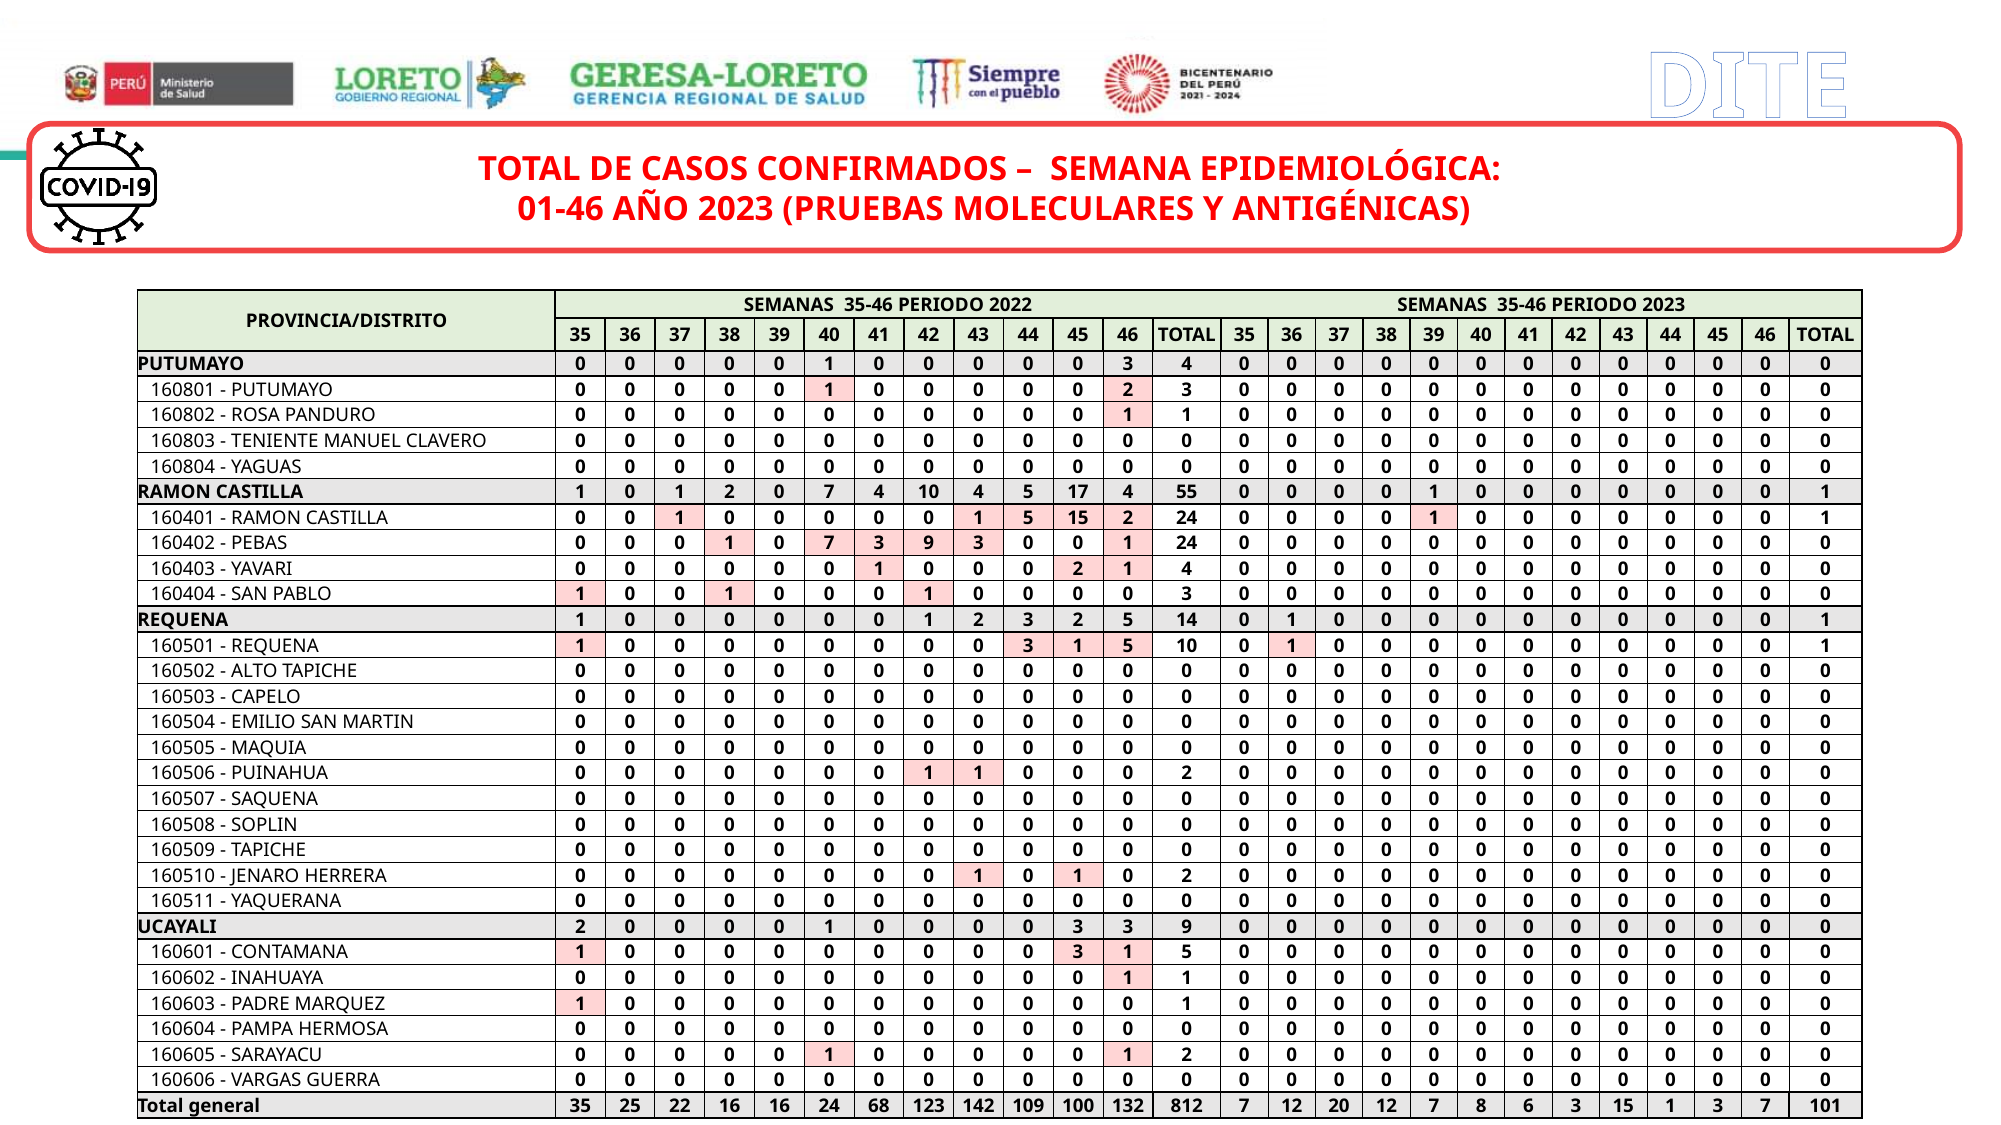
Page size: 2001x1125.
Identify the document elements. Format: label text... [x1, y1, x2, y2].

table_cell 0 [1411, 837, 1457, 862]
table_cell 0 [1648, 1067, 1694, 1091]
table_cell 123 [904, 1093, 953, 1117]
table_cell 2 [1153, 863, 1220, 887]
table_cell 0 [556, 965, 605, 989]
table_cell 0 [1600, 786, 1647, 810]
table_cell 0 [556, 453, 605, 478]
table_cell 0 [1695, 402, 1741, 427]
table_cell 0 [1004, 1067, 1053, 1091]
table_cell 42 [905, 319, 953, 350]
table_cell 36 [1269, 319, 1315, 350]
table_cell 0 [1790, 402, 1861, 427]
table_cell 0 [1316, 607, 1362, 631]
table_cell TOTAL [1790, 319, 1861, 350]
table_cell 0 [1316, 377, 1362, 401]
table_cell 0 [655, 709, 704, 734]
table_cell 0 [1316, 811, 1362, 836]
table_cell 160507 - SAQUENA [138, 786, 555, 810]
table_cell 0 [1221, 607, 1268, 631]
table_cell 0 [655, 581, 704, 605]
table_cell 0 [1790, 888, 1861, 912]
table_cell 0 [1054, 428, 1103, 452]
table_cell 0 [1742, 607, 1789, 631]
table_cell 0 [1600, 505, 1647, 529]
table_cell 0 [1790, 556, 1861, 580]
table_cell 0 [1054, 888, 1103, 912]
table_cell 0 [1104, 684, 1152, 708]
table_cell 7 [805, 479, 854, 503]
table_cell 0 [1411, 709, 1457, 734]
table_cell 0 [1411, 965, 1457, 989]
table_cell 0 [655, 1016, 704, 1041]
table_cell 0 [1363, 940, 1410, 964]
table_cell 0 [1004, 1016, 1053, 1041]
table_cell 1 [1648, 1093, 1694, 1117]
table_cell 0 [655, 352, 704, 375]
table_cell 0 [1411, 1067, 1457, 1091]
table_cell 0 [1695, 479, 1741, 503]
table_cell 0 [1054, 786, 1103, 810]
table_cell 0 [1505, 735, 1552, 759]
table_cell 0 [606, 684, 654, 708]
table_cell 0 [1600, 402, 1647, 427]
table_cell 0 [606, 837, 654, 862]
table_cell 0 [1411, 684, 1457, 708]
table_cell 1 [1790, 479, 1861, 503]
table_cell 0 [655, 837, 704, 862]
table_cell 0 [1553, 990, 1599, 1015]
table_cell 0 [705, 1016, 754, 1041]
table_cell 10 [1153, 633, 1220, 657]
table_cell 0 [1153, 428, 1220, 452]
table_cell 0 [1269, 940, 1315, 964]
table_cell 0 [1221, 940, 1268, 964]
table_cell 0 [855, 1067, 903, 1091]
table_cell 0 [1790, 990, 1861, 1015]
table_cell 0 [1458, 530, 1504, 555]
table_cell 0 [1742, 453, 1789, 478]
table_cell 0 [1505, 888, 1552, 912]
table_cell 0 [1316, 786, 1362, 810]
table_cell 0 [556, 402, 605, 427]
table_cell 1 [655, 505, 704, 529]
table_cell 0 [1004, 786, 1053, 810]
table_cell 0 [1600, 914, 1647, 938]
table_cell 0 [1153, 1067, 1220, 1091]
table_cell 2 [705, 479, 754, 503]
table_cell 0 [1411, 377, 1457, 401]
table_cell 0 [855, 633, 903, 657]
table_cell 0 [1104, 786, 1152, 810]
table_cell 0 [1790, 1016, 1861, 1041]
table_cell 0 [1695, 1016, 1741, 1041]
table_cell 0 [1004, 837, 1053, 862]
table_cell 0 [655, 1067, 704, 1091]
table_cell 0 [1054, 1042, 1103, 1066]
table_cell 0 [1790, 735, 1861, 759]
table_cell 0 [556, 377, 605, 401]
table_cell 0 [1153, 786, 1220, 810]
table_cell 0 [1695, 607, 1741, 631]
table_cell 0 [855, 453, 903, 478]
table_cell 0 [606, 888, 654, 912]
table_cell 0 [1363, 402, 1410, 427]
table_cell 0 [1553, 607, 1599, 631]
table_cell 24 [1153, 505, 1220, 529]
table_cell 160503 - CAPELO [138, 684, 555, 708]
table_cell 0 [904, 402, 953, 427]
table_cell 0 [1411, 428, 1457, 452]
table_cell 0 [1269, 1042, 1315, 1066]
table_cell 0 [556, 811, 605, 836]
table_cell 0 [1648, 914, 1694, 938]
table_cell 0 [1742, 684, 1789, 708]
table_cell 0 [1695, 684, 1741, 708]
table_cell 0 [1004, 453, 1053, 478]
table_cell 160603 - PADRE MARQUEZ [138, 990, 555, 1015]
table_cell 132 [1104, 1093, 1152, 1117]
table_cell 0 [556, 863, 605, 887]
table_cell 0 [1269, 914, 1315, 938]
table_cell 0 [954, 888, 1003, 912]
table_cell 0 [1458, 377, 1504, 401]
table_cell 0 [1054, 837, 1103, 862]
table_cell 0 [1316, 505, 1362, 529]
table_cell 0 [1648, 556, 1694, 580]
table_cell 0 [1553, 786, 1599, 810]
table_cell 0 [1648, 786, 1694, 810]
table_cell 0 [1553, 684, 1599, 708]
table_cell 0 [1742, 965, 1789, 989]
table_cell 0 [1790, 428, 1861, 452]
table_cell 3 [1153, 581, 1220, 605]
table_cell 0 [1004, 402, 1053, 427]
table_cell 0 [1458, 940, 1504, 964]
table_cell 0 [1363, 990, 1410, 1015]
table_cell 0 [1363, 633, 1410, 657]
table_cell 0 [705, 940, 754, 964]
table_cell 0 [1742, 914, 1789, 938]
table_cell 35 [1222, 319, 1267, 350]
table_cell 0 [1695, 633, 1741, 657]
table_cell 0 [556, 428, 605, 452]
table_cell 0 [855, 811, 903, 836]
table_cell 0 [1553, 760, 1599, 785]
table_cell 0 [1004, 684, 1053, 708]
table_cell 1 [1790, 505, 1861, 529]
table_cell 12 [1363, 1093, 1410, 1117]
table_cell 0 [1600, 1067, 1647, 1091]
table_cell 0 [954, 658, 1003, 683]
table_cell 0 [1790, 352, 1861, 375]
table_cell 0 [1742, 735, 1789, 759]
table_cell 0 [556, 658, 605, 683]
table_cell 3 [1553, 1093, 1599, 1117]
table_cell 38 [1364, 319, 1409, 350]
table_cell 37 [1316, 319, 1362, 350]
table_cell 0 [755, 940, 804, 964]
table_cell 0 [1742, 990, 1789, 1015]
table_cell 0 [1553, 709, 1599, 734]
table_cell 0 [1054, 709, 1103, 734]
table_cell 0 [1104, 453, 1152, 478]
table_cell 0 [1269, 990, 1315, 1015]
table_cell 0 [1363, 888, 1410, 912]
table_cell 40 [1458, 319, 1504, 350]
table_cell 0 [805, 1016, 854, 1041]
table_cell 0 [1153, 811, 1220, 836]
table_cell 0 [1411, 990, 1457, 1015]
table_cell 0 [1269, 352, 1315, 375]
table_cell 0 [1153, 658, 1220, 683]
table_cell 0 [1269, 377, 1315, 401]
table_cell 0 [755, 581, 804, 605]
table_cell 0 [606, 607, 654, 631]
table_cell 0 [1411, 888, 1457, 912]
table_cell 0 [1458, 453, 1504, 478]
text_box DITE [1556, 38, 1938, 123]
table_cell 0 [1648, 581, 1694, 605]
table_cell 1 [655, 479, 704, 503]
table_cell 0 [1316, 837, 1362, 862]
table_cell 0 [1458, 1042, 1504, 1066]
table_cell 0 [1054, 402, 1103, 427]
table_cell 43 [955, 319, 1003, 350]
table_cell 1 [954, 760, 1003, 785]
table_cell 0 [805, 940, 854, 964]
table_cell 0 [1104, 735, 1152, 759]
table_cell 0 [755, 352, 804, 375]
table_cell 0 [805, 837, 854, 862]
table_cell 0 [556, 1067, 605, 1091]
table_cell 1 [855, 556, 903, 580]
table_cell 16 [755, 1093, 804, 1117]
table_cell 0 [1553, 888, 1599, 912]
table_cell 0 [606, 760, 654, 785]
table_cell 0 [855, 581, 903, 605]
table_cell 160509 - TAPICHE [138, 837, 555, 862]
table_cell 0 [904, 1067, 953, 1091]
table_cell 0 [904, 837, 953, 862]
table_cell 0 [1316, 990, 1362, 1015]
table_cell 0 [606, 479, 654, 503]
table_cell 10 [904, 479, 953, 503]
table_cell 0 [1221, 837, 1268, 862]
table_cell 0 [1316, 556, 1362, 580]
table_cell 0 [1153, 837, 1220, 862]
table_cell 142 [954, 1093, 1003, 1117]
table_header SEMANAS 35-46 PERIODO 2022 [556, 291, 1221, 317]
table_cell 0 [1505, 658, 1552, 683]
table_header PROVINCIA/DISTRITO [138, 291, 554, 350]
table_cell 0 [755, 1042, 804, 1066]
table_cell 1 [904, 607, 953, 631]
table_cell 0 [1458, 735, 1504, 759]
table_cell 0 [1695, 1067, 1741, 1091]
table_cell 0 [1269, 505, 1315, 529]
table_cell 0 [855, 1016, 903, 1041]
table_cell 2 [556, 914, 605, 938]
table_cell 0 [606, 1042, 654, 1066]
table_cell RAMON CASTILLA [138, 479, 555, 503]
table_cell 15 [1054, 505, 1103, 529]
table_cell 0 [954, 453, 1003, 478]
table_cell 0 [1054, 1016, 1103, 1041]
table_cell 0 [1411, 811, 1457, 836]
table_cell 0 [805, 684, 854, 708]
table_cell 0 [1505, 505, 1552, 529]
table_cell 0 [606, 735, 654, 759]
table_cell Total general [138, 1093, 555, 1117]
table_cell 0 [1695, 990, 1741, 1015]
table_cell 0 [755, 633, 804, 657]
table_cell 0 [1411, 1016, 1457, 1041]
table_cell 0 [1269, 888, 1315, 912]
table_cell 0 [655, 940, 704, 964]
table_cell 1 [954, 863, 1003, 887]
table_cell 0 [1600, 633, 1647, 657]
table_cell 46 [1743, 319, 1788, 350]
table_cell 0 [1363, 863, 1410, 887]
table_cell 0 [1790, 1067, 1861, 1091]
table_cell 160802 - ROSA PANDURO [138, 402, 555, 427]
table_cell 0 [805, 505, 854, 529]
table_cell 0 [556, 1016, 605, 1041]
table_cell 160602 - INAHUAYA [138, 965, 555, 989]
table_cell 0 [1411, 581, 1457, 605]
table_cell 0 [606, 1016, 654, 1041]
table_cell 0 [655, 888, 704, 912]
table_cell 0 [904, 914, 953, 938]
table_cell 0 [1648, 940, 1694, 964]
table_cell 0 [1458, 505, 1504, 529]
table_cell 160402 - PEBAS [138, 530, 555, 555]
table_cell 0 [1411, 735, 1457, 759]
table_cell 1 [1153, 990, 1220, 1015]
table_cell 160403 - YAVARI [138, 556, 555, 580]
table_cell 0 [1553, 1067, 1599, 1091]
table_cell 0 [1553, 811, 1599, 836]
table_cell 1 [705, 581, 754, 605]
table_cell 0 [855, 888, 903, 912]
table_cell 0 [705, 863, 754, 887]
table_cell 160601 - CONTAMANA [138, 940, 555, 964]
table_cell 0 [1153, 453, 1220, 478]
table_cell 0 [954, 377, 1003, 401]
table_cell 0 [1363, 428, 1410, 452]
table_cell 0 [855, 658, 903, 683]
table_cell 1 [556, 479, 605, 503]
table_cell 0 [1221, 914, 1268, 938]
table_cell 1 [805, 377, 854, 401]
table_cell 0 [606, 402, 654, 427]
table_cell 0 [1600, 607, 1647, 631]
table_cell 0 [1790, 377, 1861, 401]
table_cell 0 [1316, 428, 1362, 452]
table_cell 0 [1458, 607, 1504, 631]
table_cell 0 [1104, 658, 1152, 683]
table_cell 0 [1411, 940, 1457, 964]
table_cell 46 [1104, 319, 1152, 350]
table_cell 3 [1054, 914, 1103, 938]
table_cell 0 [855, 377, 903, 401]
table_cell 0 [1458, 863, 1504, 887]
table_cell 0 [954, 735, 1003, 759]
table_cell 0 [1316, 352, 1362, 375]
table_cell TOTAL [1154, 319, 1220, 350]
table_cell 35 [556, 1093, 605, 1117]
table_cell 0 [904, 505, 953, 529]
table_cell 0 [1363, 760, 1410, 785]
table_cell 4 [1153, 352, 1220, 375]
table_cell 0 [1505, 377, 1552, 401]
table_cell 1 [1104, 556, 1152, 580]
table_cell 0 [1411, 786, 1457, 810]
table_cell 1 [904, 581, 953, 605]
table_cell 0 [1553, 402, 1599, 427]
table_cell 5 [1104, 607, 1152, 631]
table_cell 0 [1221, 402, 1268, 427]
table_cell 0 [1695, 505, 1741, 529]
table_cell 0 [1790, 658, 1861, 683]
table_cell 0 [655, 377, 704, 401]
table_cell 0 [904, 888, 953, 912]
table_cell 0 [1648, 811, 1694, 836]
text_box TOTAL DE CASOS CONFIRMADOS – SEMANA EPIDEMIOLÓGICA: 01-46 AÑO 2023 (PRUEBAS MOLECULARES Y ANTIGÉNICAS) [28, 123, 1961, 252]
table_cell 0 [1316, 735, 1362, 759]
table_cell 1 [954, 505, 1003, 529]
table_cell 0 [1411, 760, 1457, 785]
table_cell 0 [1363, 505, 1410, 529]
table_cell 0 [1153, 709, 1220, 734]
table_cell 0 [1104, 760, 1152, 785]
table_cell 0 [1316, 863, 1362, 887]
table_cell 0 [1363, 837, 1410, 862]
table_cell 0 [1505, 607, 1552, 631]
table_cell 0 [1363, 377, 1410, 401]
table_cell 160511 - YAQUERANA [138, 888, 555, 912]
table_cell 0 [556, 1042, 605, 1066]
table_cell 3 [1004, 607, 1053, 631]
table_cell 3 [1004, 633, 1053, 657]
table_cell 0 [1505, 863, 1552, 887]
table_cell 0 [655, 633, 704, 657]
table_cell 0 [904, 863, 953, 887]
table_cell 0 [954, 352, 1003, 375]
table_cell 0 [1221, 453, 1268, 478]
table_cell 2 [1104, 377, 1152, 401]
table_cell 0 [705, 684, 754, 708]
table_cell 0 [1316, 658, 1362, 683]
table_cell 0 [1221, 479, 1268, 503]
table_cell 0 [1742, 530, 1789, 555]
table_cell 0 [1269, 530, 1315, 555]
table_cell 0 [655, 428, 704, 452]
table_cell 1 [556, 633, 605, 657]
table_cell 0 [606, 530, 654, 555]
table_cell 0 [1316, 709, 1362, 734]
table_cell 3 [954, 530, 1003, 555]
table_cell 0 [1648, 352, 1694, 375]
table_cell 0 [1505, 786, 1552, 810]
table_cell 0 [1553, 914, 1599, 938]
table_cell 42 [1553, 319, 1599, 350]
table_cell 0 [606, 811, 654, 836]
table_cell 0 [655, 453, 704, 478]
table_cell 0 [855, 1042, 903, 1066]
table_cell 0 [1316, 530, 1362, 555]
table_cell 0 [1505, 1016, 1552, 1041]
table_cell 0 [1505, 709, 1552, 734]
table_cell 0 [1458, 760, 1504, 785]
table_cell 0 [606, 914, 654, 938]
table_cell 0 [606, 377, 654, 401]
table_cell 1 [1411, 505, 1457, 529]
table_cell 0 [904, 709, 953, 734]
table_cell 0 [805, 658, 854, 683]
table_cell 0 [1004, 556, 1053, 580]
table_cell 0 [1695, 965, 1741, 989]
table_cell 0 [1363, 709, 1410, 734]
table_cell 0 [1316, 581, 1362, 605]
table_cell 0 [1269, 658, 1315, 683]
table_cell 0 [805, 1067, 854, 1091]
table_cell 0 [805, 786, 854, 810]
table_cell 0 [1269, 837, 1315, 862]
table_cell 1 [1104, 402, 1152, 427]
table_cell 0 [1458, 990, 1504, 1015]
table_cell 0 [855, 965, 903, 989]
table_cell 0 [855, 914, 903, 938]
table_cell 0 [1221, 530, 1268, 555]
table_cell 0 [855, 684, 903, 708]
table_cell 2 [1104, 505, 1152, 529]
table_cell 0 [1221, 1042, 1268, 1066]
table_cell 0 [1153, 684, 1220, 708]
table_cell 0 [606, 505, 654, 529]
table_cell 0 [1505, 530, 1552, 555]
table_cell 0 [1790, 530, 1861, 555]
table_cell 160604 - PAMPA HERMOSA [138, 1016, 555, 1041]
table_cell 0 [1742, 556, 1789, 580]
table_cell 2 [1054, 607, 1103, 631]
table_cell 0 [904, 658, 953, 683]
picture [0, 18, 1327, 245]
table_cell 0 [705, 914, 754, 938]
table_cell 0 [1316, 453, 1362, 478]
table_cell 0 [556, 352, 605, 375]
table_cell 0 [755, 990, 804, 1015]
table_cell 0 [755, 479, 804, 503]
table_cell 0 [1004, 990, 1053, 1015]
table_cell 5 [1004, 479, 1053, 503]
table_cell 0 [954, 990, 1003, 1015]
table_cell 43 [1601, 319, 1646, 350]
table_cell 0 [1153, 888, 1220, 912]
table_cell 0 [1790, 914, 1861, 938]
table_cell 0 [1648, 837, 1694, 862]
table_cell 0 [1004, 709, 1053, 734]
table_cell 0 [805, 428, 854, 452]
table_cell 0 [755, 530, 804, 555]
table_cell 2 [1054, 556, 1103, 580]
table_cell 0 [1600, 453, 1647, 478]
table_cell 0 [1742, 352, 1789, 375]
table_cell 0 [1648, 428, 1694, 452]
table_cell 3 [1104, 352, 1152, 375]
table_cell 0 [1505, 684, 1552, 708]
table_cell 2 [1153, 1042, 1220, 1066]
table_cell 0 [1790, 837, 1861, 862]
table_cell 0 [855, 505, 903, 529]
table_cell 3 [1054, 940, 1103, 964]
table_cell 0 [904, 965, 953, 989]
table_cell 0 [755, 428, 804, 452]
table_cell 0 [1600, 581, 1647, 605]
table_cell 0 [705, 786, 754, 810]
table_cell 0 [855, 428, 903, 452]
table_cell 0 [1695, 760, 1741, 785]
table_cell 0 [1505, 837, 1552, 862]
table_cell 39 [755, 319, 803, 350]
table_cell 0 [1221, 786, 1268, 810]
table_cell 12 [1269, 1093, 1315, 1117]
table_cell 0 [805, 863, 854, 887]
table_cell 1 [1153, 965, 1220, 989]
table_cell 41 [1506, 319, 1551, 350]
table_cell 25 [606, 1093, 654, 1117]
table_cell 0 [1600, 760, 1647, 785]
table_cell 0 [1221, 811, 1268, 836]
table_cell 0 [1505, 428, 1552, 452]
table_cell 0 [1221, 633, 1268, 657]
table_cell 0 [1004, 658, 1053, 683]
table_cell 0 [1600, 940, 1647, 964]
table_cell 0 [655, 735, 704, 759]
table_cell 0 [1411, 1042, 1457, 1066]
table_cell 0 [705, 505, 754, 529]
table_cell 0 [1790, 1042, 1861, 1066]
table_cell 0 [556, 735, 605, 759]
table_cell 0 [1695, 530, 1741, 555]
table_cell 0 [904, 352, 953, 375]
table_cell 0 [1695, 786, 1741, 810]
table_cell 109 [1004, 1093, 1053, 1117]
table_cell 1 [1269, 633, 1315, 657]
table_cell 0 [1648, 607, 1694, 631]
table_cell 0 [556, 530, 605, 555]
table_cell 24 [1153, 530, 1220, 555]
table_cell 0 [1695, 940, 1741, 964]
table_cell 0 [1742, 377, 1789, 401]
table_cell 0 [1553, 735, 1599, 759]
table_cell 1 [1153, 402, 1220, 427]
table_cell 44 [1004, 319, 1052, 350]
table_cell 0 [1221, 863, 1268, 887]
table_cell 0 [655, 990, 704, 1015]
table_cell 0 [1054, 658, 1103, 683]
table_cell 0 [1648, 658, 1694, 683]
table_cell 0 [1104, 888, 1152, 912]
table_cell 0 [1742, 837, 1789, 862]
table_cell 0 [1458, 633, 1504, 657]
table_cell 0 [755, 735, 804, 759]
table_cell 35 [556, 319, 604, 350]
table_cell 0 [1648, 505, 1694, 529]
table_cell 0 [1054, 530, 1103, 555]
table_cell 0 [606, 940, 654, 964]
table_cell 1 [1104, 530, 1152, 555]
table_cell 0 [1742, 1016, 1789, 1041]
table_cell 0 [1505, 760, 1552, 785]
table_cell 0 [1363, 965, 1410, 989]
table_cell 160504 - EMILIO SAN MARTIN [138, 709, 555, 734]
table_cell 0 [1269, 479, 1315, 503]
table_cell 0 [1316, 888, 1362, 912]
table_cell 0 [855, 352, 903, 375]
table_cell 0 [1004, 914, 1053, 938]
table_cell 4 [1153, 556, 1220, 580]
table_cell 0 [1458, 352, 1504, 375]
table_cell 0 [1505, 453, 1552, 478]
table_cell 160506 - PUINAHUA [138, 760, 555, 785]
table_cell 0 [904, 377, 953, 401]
table_cell 1 [1054, 863, 1103, 887]
table_cell 0 [1553, 556, 1599, 580]
table_cell 160502 - ALTO TAPICHE [138, 658, 555, 683]
table_cell 0 [655, 811, 704, 836]
table_cell 7 [1411, 1093, 1457, 1117]
table_cell 1 [556, 940, 605, 964]
table_cell 0 [1648, 735, 1694, 759]
table_cell 0 [606, 658, 654, 683]
table_cell 0 [705, 735, 754, 759]
table_cell 0 [1458, 709, 1504, 734]
table_cell 0 [1363, 658, 1410, 683]
table_cell 2 [954, 607, 1003, 631]
table_cell 0 [1269, 428, 1315, 452]
table_cell 0 [705, 453, 754, 478]
table_cell 0 [1363, 786, 1410, 810]
table_cell 0 [1600, 684, 1647, 708]
table_cell 0 [1648, 990, 1694, 1015]
table_cell 0 [1411, 352, 1457, 375]
table_cell 0 [1553, 530, 1599, 555]
table_cell 0 [1153, 1016, 1220, 1041]
table_cell 0 [1742, 940, 1789, 964]
table_cell 101 [1790, 1093, 1861, 1117]
table_cell 0 [805, 965, 854, 989]
table_cell 0 [954, 556, 1003, 580]
table_cell 1 [556, 607, 605, 631]
table_cell 0 [1553, 1016, 1599, 1041]
table_cell 3 [1153, 377, 1220, 401]
table_cell 0 [1742, 658, 1789, 683]
table_cell 0 [805, 760, 854, 785]
table_cell 0 [1790, 811, 1861, 836]
table_cell 0 [705, 402, 754, 427]
table_cell 1 [805, 352, 854, 375]
table_cell 0 [1316, 1016, 1362, 1041]
table_cell 0 [855, 402, 903, 427]
table_cell 0 [954, 965, 1003, 989]
table_cell 37 [656, 319, 704, 350]
table_cell 0 [1363, 1042, 1410, 1066]
table_cell 0 [1600, 530, 1647, 555]
table_cell 0 [1269, 1016, 1315, 1041]
table_cell 0 [1458, 786, 1504, 810]
table_cell 0 [1505, 1067, 1552, 1091]
table_cell 0 [1411, 530, 1457, 555]
table_cell 0 [1600, 428, 1647, 452]
table_cell 0 [1004, 811, 1053, 836]
table_cell 0 [1695, 453, 1741, 478]
table_cell 0 [1742, 888, 1789, 912]
table_cell 160501 - REQUENA [138, 633, 555, 657]
table_cell 0 [1004, 352, 1053, 375]
table_cell 0 [1221, 377, 1268, 401]
table_cell 39 [1411, 319, 1457, 350]
table_cell 0 [1742, 402, 1789, 427]
table_cell 4 [855, 479, 903, 503]
table_cell 5 [1153, 940, 1220, 964]
table_cell 15 [1600, 1093, 1647, 1117]
table_cell 0 [1600, 479, 1647, 503]
table_cell 0 [1600, 709, 1647, 734]
table_cell 0 [855, 990, 903, 1015]
table_cell 0 [755, 888, 804, 912]
table_cell 0 [705, 760, 754, 785]
table_cell 0 [954, 1067, 1003, 1091]
table_cell 0 [755, 607, 804, 631]
table_cell 0 [805, 735, 854, 759]
table_cell 0 [1648, 684, 1694, 708]
table_cell 1 [1790, 607, 1861, 631]
table_cell 0 [655, 760, 704, 785]
table_cell 0 [855, 607, 903, 631]
table_cell 0 [1695, 352, 1741, 375]
table_cell 0 [655, 965, 704, 989]
table_cell 0 [805, 709, 854, 734]
table_cell 3 [1104, 914, 1152, 938]
table_cell 0 [1269, 581, 1315, 605]
table_cell 0 [1363, 581, 1410, 605]
table_cell 0 [1104, 811, 1152, 836]
table_cell 160606 - VARGAS GUERRA [138, 1067, 555, 1091]
table_cell 8 [1458, 1093, 1504, 1117]
table_cell 0 [904, 786, 953, 810]
table_cell 0 [606, 709, 654, 734]
table_cell 0 [1221, 709, 1268, 734]
table_cell 0 [1363, 1016, 1410, 1041]
table_cell 44 [1648, 319, 1693, 350]
table_cell 0 [805, 453, 854, 478]
table_cell 0 [1458, 1067, 1504, 1091]
table_cell 0 [1600, 965, 1647, 989]
table_cell 160505 - MAQUIA [138, 735, 555, 759]
table_cell 0 [556, 888, 605, 912]
table_cell 0 [606, 633, 654, 657]
table_cell 0 [1316, 402, 1362, 427]
table_cell 0 [755, 786, 804, 810]
table_cell 7 [805, 530, 854, 555]
table_cell 0 [556, 837, 605, 862]
table_cell 17 [1054, 479, 1103, 503]
table_cell 14 [1153, 607, 1220, 631]
table_cell 0 [606, 453, 654, 478]
table_cell 68 [855, 1093, 903, 1117]
table_cell 0 [1221, 990, 1268, 1015]
table_cell 0 [954, 914, 1003, 938]
table_cell 0 [1648, 863, 1694, 887]
table_cell 0 [1458, 811, 1504, 836]
table_cell 0 [655, 530, 704, 555]
table_cell 0 [1790, 581, 1861, 605]
table_cell 0 [606, 352, 654, 375]
table_cell 40 [805, 319, 853, 350]
table_cell 0 [1600, 658, 1647, 683]
table_cell 0 [1458, 684, 1504, 708]
table_cell 0 [1742, 581, 1789, 605]
table_cell 0 [705, 633, 754, 657]
table_cell 160510 - JENARO HERRERA [138, 863, 555, 887]
table_cell 0 [1221, 581, 1268, 605]
table_cell 0 [1553, 453, 1599, 478]
table_cell 0 [606, 556, 654, 580]
table_cell 0 [1742, 709, 1789, 734]
table_cell 0 [1269, 811, 1315, 836]
table_cell 0 [1505, 352, 1552, 375]
table_cell 0 [705, 1042, 754, 1066]
table_cell 0 [705, 837, 754, 862]
table_cell 0 [1790, 453, 1861, 478]
table_cell 0 [1363, 1067, 1410, 1091]
table_cell 0 [1695, 863, 1741, 887]
table_cell 0 [1790, 863, 1861, 887]
table_cell 0 [606, 786, 654, 810]
table_cell UCAYALI [138, 914, 555, 938]
table_cell 1 [1104, 1042, 1152, 1066]
table_cell 0 [655, 607, 704, 631]
table_cell 0 [705, 556, 754, 580]
table_cell 0 [755, 1067, 804, 1091]
table_cell 0 [1648, 402, 1694, 427]
table_cell 0 [1648, 377, 1694, 401]
table_cell 0 [755, 837, 804, 862]
table_cell 0 [1316, 1067, 1362, 1091]
table_cell 0 [705, 990, 754, 1015]
table_cell 0 [1742, 505, 1789, 529]
table_cell 0 [755, 684, 804, 708]
table_cell 0 [855, 735, 903, 759]
table_cell 0 [1363, 479, 1410, 503]
table_cell 0 [1695, 1042, 1741, 1066]
table_cell 812 [1154, 1093, 1220, 1117]
table_cell 0 [1505, 940, 1552, 964]
table_cell 0 [1104, 863, 1152, 887]
table_cell 0 [1316, 965, 1362, 989]
table_cell 0 [855, 786, 903, 810]
table_cell 0 [1269, 1067, 1315, 1091]
table_cell 0 [904, 453, 953, 478]
table_cell 0 [755, 453, 804, 478]
table_cell 0 [855, 709, 903, 734]
table_cell 0 [705, 377, 754, 401]
table_cell 1 [1054, 633, 1103, 657]
table_cell 0 [1316, 684, 1362, 708]
table_cell 0 [1411, 914, 1457, 938]
table_cell 0 [1004, 760, 1053, 785]
table_cell 0 [606, 428, 654, 452]
table_cell 0 [1553, 837, 1599, 862]
table_cell 0 [655, 556, 704, 580]
table_cell 0 [1742, 863, 1789, 887]
table_cell 0 [1695, 914, 1741, 938]
table_cell 0 [1553, 428, 1599, 452]
table_cell 0 [1004, 735, 1053, 759]
table_cell 0 [954, 428, 1003, 452]
table_cell 0 [904, 1016, 953, 1041]
table_cell 0 [1458, 581, 1504, 605]
table_cell 1 [556, 581, 605, 605]
table_cell 7 [1221, 1093, 1268, 1117]
table_cell 0 [954, 1016, 1003, 1041]
table_cell 0 [1458, 965, 1504, 989]
table_cell 1 [805, 1042, 854, 1066]
table_cell 0 [606, 581, 654, 605]
table_cell 0 [1363, 556, 1410, 580]
table_cell 0 [556, 505, 605, 529]
table_cell 0 [1648, 888, 1694, 912]
table_cell 0 [1054, 352, 1103, 375]
table_cell 0 [1505, 914, 1552, 938]
table_cell 0 [1004, 377, 1053, 401]
table_cell 0 [556, 684, 605, 708]
table_cell 2 [1153, 760, 1220, 785]
table_cell 1 [1104, 940, 1152, 964]
table_cell 0 [655, 402, 704, 427]
table_cell 0 [1269, 684, 1315, 708]
table_cell 0 [1104, 581, 1152, 605]
table_cell 0 [1553, 633, 1599, 657]
table_cell 0 [1363, 811, 1410, 836]
table_cell 0 [1742, 786, 1789, 810]
table_cell 0 [904, 940, 953, 964]
table_cell 0 [1004, 1042, 1053, 1066]
table_cell 0 [1553, 940, 1599, 964]
table_cell 0 [1411, 658, 1457, 683]
table_cell 36 [606, 319, 654, 350]
table_cell 0 [1553, 479, 1599, 503]
table_cell 0 [1600, 352, 1647, 375]
table_cell 0 [1742, 428, 1789, 452]
table_cell 0 [1269, 556, 1315, 580]
table_cell 0 [1505, 556, 1552, 580]
table_cell 0 [1411, 607, 1457, 631]
table_cell 0 [1695, 837, 1741, 862]
table_cell 0 [954, 1042, 1003, 1066]
table_cell 0 [1648, 453, 1694, 478]
table_cell 1 [805, 914, 854, 938]
table_cell 0 [655, 684, 704, 708]
table_cell 0 [1458, 837, 1504, 862]
table_cell 0 [1790, 940, 1861, 964]
table_cell 0 [705, 658, 754, 683]
table_cell 0 [1790, 684, 1861, 708]
table_cell 0 [1553, 658, 1599, 683]
table_cell 0 [705, 607, 754, 631]
table_cell 0 [1004, 940, 1053, 964]
table_cell 0 [1221, 1067, 1268, 1091]
table_cell 0 [1505, 479, 1552, 503]
table_cell 1 [705, 530, 754, 555]
table_cell 0 [1153, 735, 1220, 759]
table_cell 0 [556, 786, 605, 810]
table_cell 0 [1269, 863, 1315, 887]
table_cell 0 [1553, 965, 1599, 989]
table_cell 0 [1505, 633, 1552, 657]
table_cell 41 [855, 319, 903, 350]
table_cell 22 [655, 1093, 704, 1117]
table_cell 0 [1695, 888, 1741, 912]
table_cell 160605 - SARAYACU [138, 1042, 555, 1066]
table_cell 0 [954, 633, 1003, 657]
table_cell 0 [1742, 1067, 1789, 1091]
table_cell 0 [1363, 735, 1410, 759]
table_cell 0 [954, 837, 1003, 862]
table_cell 0 [755, 760, 804, 785]
table_cell 0 [1269, 402, 1315, 427]
table_cell 0 [904, 633, 953, 657]
table_cell 0 [1742, 811, 1789, 836]
table_cell 4 [1104, 479, 1152, 503]
table_cell 0 [1648, 965, 1694, 989]
table_cell 0 [1054, 1067, 1103, 1091]
table_cell 0 [1648, 479, 1694, 503]
table_cell 160801 - PUTUMAYO [138, 377, 555, 401]
table_cell 0 [1600, 811, 1647, 836]
table_cell 0 [1553, 505, 1599, 529]
table_cell 0 [1221, 684, 1268, 708]
table_cell 160803 - TENIENTE MANUEL CLAVERO [138, 428, 555, 452]
table_cell 0 [1054, 990, 1103, 1015]
table_cell 0 [606, 1067, 654, 1091]
table_cell 0 [1600, 556, 1647, 580]
table_cell 0 [1411, 453, 1457, 478]
table_cell 0 [705, 811, 754, 836]
table_cell 0 [1269, 735, 1315, 759]
table_cell 0 [1505, 811, 1552, 836]
table_cell 9 [904, 530, 953, 555]
table_cell 0 [1695, 556, 1741, 580]
table_cell 0 [1221, 505, 1268, 529]
table_cell 20 [1316, 1093, 1362, 1117]
table_cell 0 [1648, 709, 1694, 734]
table_cell 0 [1790, 965, 1861, 989]
table_cell 0 [1269, 786, 1315, 810]
table_cell 0 [805, 607, 854, 631]
table_cell 5 [1104, 633, 1152, 657]
table_cell 9 [1153, 914, 1220, 938]
table_cell 0 [1004, 888, 1053, 912]
table_cell 0 [1104, 709, 1152, 734]
table_cell 160401 - RAMON CASTILLA [138, 505, 555, 529]
table_cell 0 [954, 940, 1003, 964]
table_cell 0 [904, 556, 953, 580]
table_cell 0 [1363, 607, 1410, 631]
table_cell 0 [805, 556, 854, 580]
table_cell 0 [1458, 402, 1504, 427]
table_cell 0 [1648, 760, 1694, 785]
table_cell 0 [705, 965, 754, 989]
table_cell 1 [1269, 607, 1315, 631]
table_cell 160404 - SAN PABLO [138, 581, 555, 605]
table_cell 0 [1600, 837, 1647, 862]
table_cell 0 [1104, 837, 1152, 862]
table_cell 0 [655, 863, 704, 887]
table_cell 0 [805, 888, 854, 912]
table_cell 0 [1600, 1016, 1647, 1041]
table_cell 0 [1600, 990, 1647, 1015]
table_cell 0 [606, 863, 654, 887]
table_cell 3 [1695, 1093, 1741, 1117]
table_cell 0 [1221, 556, 1268, 580]
table_cell 0 [1790, 786, 1861, 810]
table_cell 0 [755, 377, 804, 401]
table_cell 0 [1648, 633, 1694, 657]
table_cell 0 [1269, 965, 1315, 989]
table_cell 0 [1054, 453, 1103, 478]
table_cell 0 [805, 633, 854, 657]
table_cell 0 [1505, 965, 1552, 989]
table_cell 0 [1269, 760, 1315, 785]
table_cell 1 [1790, 633, 1861, 657]
table_cell 160508 - SOPLIN [138, 811, 555, 836]
table_cell 100 [1054, 1093, 1103, 1117]
table_cell 0 [755, 811, 804, 836]
table_cell 45 [1695, 319, 1741, 350]
table_cell 7 [1742, 1093, 1788, 1117]
table_cell 0 [1505, 1042, 1552, 1066]
table_cell 0 [1104, 1067, 1152, 1091]
table_cell 0 [1695, 811, 1741, 836]
table_cell 0 [1269, 709, 1315, 734]
table_cell 3 [855, 530, 903, 555]
table_cell 0 [1695, 709, 1741, 734]
table_cell 0 [1505, 402, 1552, 427]
table_header SEMANAS 35-46 PERIODO 2023 [1221, 291, 1861, 317]
table_cell 0 [1316, 760, 1362, 785]
table_cell 0 [1316, 633, 1362, 657]
table_cell 0 [954, 581, 1003, 605]
table_cell 0 [1742, 760, 1789, 785]
table_cell 0 [606, 990, 654, 1015]
table_cell 0 [1221, 658, 1268, 683]
table_cell 0 [904, 735, 953, 759]
table_cell 0 [1316, 1042, 1362, 1066]
table_cell 0 [1458, 428, 1504, 452]
table_cell 0 [1221, 428, 1268, 452]
table_cell 0 [755, 965, 804, 989]
table_cell 0 [954, 811, 1003, 836]
table_cell 160804 - YAGUAS [138, 453, 555, 478]
table_cell 4 [954, 479, 1003, 503]
table_cell 0 [1553, 1042, 1599, 1066]
table_cell 0 [1600, 1042, 1647, 1066]
table_cell 0 [1458, 556, 1504, 580]
table_cell 0 [1363, 352, 1410, 375]
table_cell 0 [1054, 965, 1103, 989]
table_cell 0 [954, 786, 1003, 810]
table_cell 0 [1104, 990, 1152, 1015]
table_cell 55 [1153, 479, 1220, 503]
table_cell 0 [1790, 709, 1861, 734]
table_cell 5 [1004, 505, 1053, 529]
table_cell 0 [855, 863, 903, 887]
table_cell 0 [855, 760, 903, 785]
table_cell 0 [1316, 914, 1362, 938]
table_cell 0 [556, 760, 605, 785]
table_cell 0 [1221, 965, 1268, 989]
table_cell 0 [954, 402, 1003, 427]
table_cell 0 [1553, 377, 1599, 401]
table_cell 0 [1054, 811, 1103, 836]
table_cell 0 [606, 965, 654, 989]
table_cell 0 [904, 684, 953, 708]
table_cell 0 [1458, 658, 1504, 683]
table_cell 0 [855, 837, 903, 862]
table_cell 0 [1695, 735, 1741, 759]
table_cell 0 [1363, 530, 1410, 555]
table_cell 0 [1458, 1016, 1504, 1041]
table_cell 0 [904, 1042, 953, 1066]
table_cell 0 [1411, 556, 1457, 580]
table_cell 0 [1600, 888, 1647, 912]
table_cell 0 [1553, 581, 1599, 605]
table_cell 1 [904, 760, 953, 785]
table_cell 0 [1363, 453, 1410, 478]
table_cell 0 [904, 990, 953, 1015]
table_cell 0 [705, 709, 754, 734]
table_cell 0 [1004, 863, 1053, 887]
table_cell 0 [705, 428, 754, 452]
table_cell 0 [805, 811, 854, 836]
table_cell 0 [705, 1067, 754, 1091]
table_cell 0 [1742, 1042, 1789, 1066]
table_cell 0 [1600, 863, 1647, 887]
table_cell 0 [1054, 581, 1103, 605]
table_cell 1 [1104, 965, 1152, 989]
table_cell 6 [1505, 1093, 1552, 1117]
table_cell 0 [655, 786, 704, 810]
table_cell 24 [805, 1093, 854, 1117]
table_cell 0 [1004, 428, 1053, 452]
table_cell 0 [755, 1016, 804, 1041]
table_cell 0 [556, 709, 605, 734]
table_cell 0 [805, 402, 854, 427]
table_cell 1 [1411, 479, 1457, 503]
table_cell 0 [1695, 377, 1741, 401]
table_cell 0 [1054, 377, 1103, 401]
table_cell 0 [1054, 760, 1103, 785]
table_cell 0 [1600, 735, 1647, 759]
table_cell 0 [1104, 1016, 1152, 1041]
table_cell 0 [1553, 352, 1599, 375]
table_cell 0 [755, 914, 804, 938]
table_cell 0 [1648, 530, 1694, 555]
table_cell 0 [904, 428, 953, 452]
table_cell 0 [1458, 479, 1504, 503]
table_cell 0 [1648, 1042, 1694, 1066]
table_cell 0 [1695, 658, 1741, 683]
table_cell 0 [954, 709, 1003, 734]
table_cell 0 [1553, 863, 1599, 887]
table_cell REQUENA [138, 607, 555, 631]
table_cell 0 [805, 581, 854, 605]
table_cell 0 [1458, 914, 1504, 938]
table_cell PUTUMAYO [138, 352, 555, 375]
table_cell 0 [1648, 1016, 1694, 1041]
table_cell 0 [1269, 453, 1315, 478]
table_cell 0 [1221, 888, 1268, 912]
table_cell 0 [1363, 684, 1410, 708]
table_cell 0 [655, 658, 704, 683]
table_cell 0 [1104, 428, 1152, 452]
table_cell 0 [655, 1042, 704, 1066]
table_cell 0 [1695, 428, 1741, 452]
table_cell 0 [1411, 633, 1457, 657]
table_cell 0 [755, 505, 804, 529]
table_cell 0 [805, 990, 854, 1015]
table_cell 0 [1316, 940, 1362, 964]
table_cell 0 [1505, 581, 1552, 605]
table_cell 38 [706, 319, 754, 350]
table_cell 0 [755, 556, 804, 580]
table_cell 0 [1004, 530, 1053, 555]
table_cell 0 [655, 914, 704, 938]
table_cell 0 [1695, 581, 1741, 605]
table_cell 0 [855, 940, 903, 964]
table_cell 0 [1054, 684, 1103, 708]
table_cell 0 [705, 352, 754, 375]
table_cell 0 [1742, 633, 1789, 657]
table_cell 0 [755, 658, 804, 683]
table_cell 0 [1363, 914, 1410, 938]
table_cell 0 [1505, 990, 1552, 1015]
table_cell 0 [1004, 965, 1053, 989]
table_cell 0 [1411, 863, 1457, 887]
table_cell 16 [705, 1093, 754, 1117]
table_cell 0 [1054, 735, 1103, 759]
table_cell 0 [556, 556, 605, 580]
table_cell 0 [755, 709, 804, 734]
table_cell 0 [1411, 402, 1457, 427]
table_cell 0 [1004, 581, 1053, 605]
table_cell 0 [1790, 760, 1861, 785]
table_cell 0 [1600, 377, 1647, 401]
table_cell 0 [1221, 1016, 1268, 1041]
table_cell 0 [1458, 888, 1504, 912]
table_cell 0 [755, 863, 804, 887]
table_cell 0 [904, 811, 953, 836]
table_cell 0 [1742, 479, 1789, 503]
table_cell 0 [705, 888, 754, 912]
table_cell 0 [1221, 735, 1268, 759]
table_cell 0 [954, 684, 1003, 708]
table_cell 0 [1316, 479, 1362, 503]
table_cell 45 [1054, 319, 1102, 350]
table_cell 0 [1221, 760, 1268, 785]
table_cell 0 [755, 402, 804, 427]
table_cell 0 [1221, 352, 1268, 375]
table_cell 1 [556, 990, 605, 1015]
